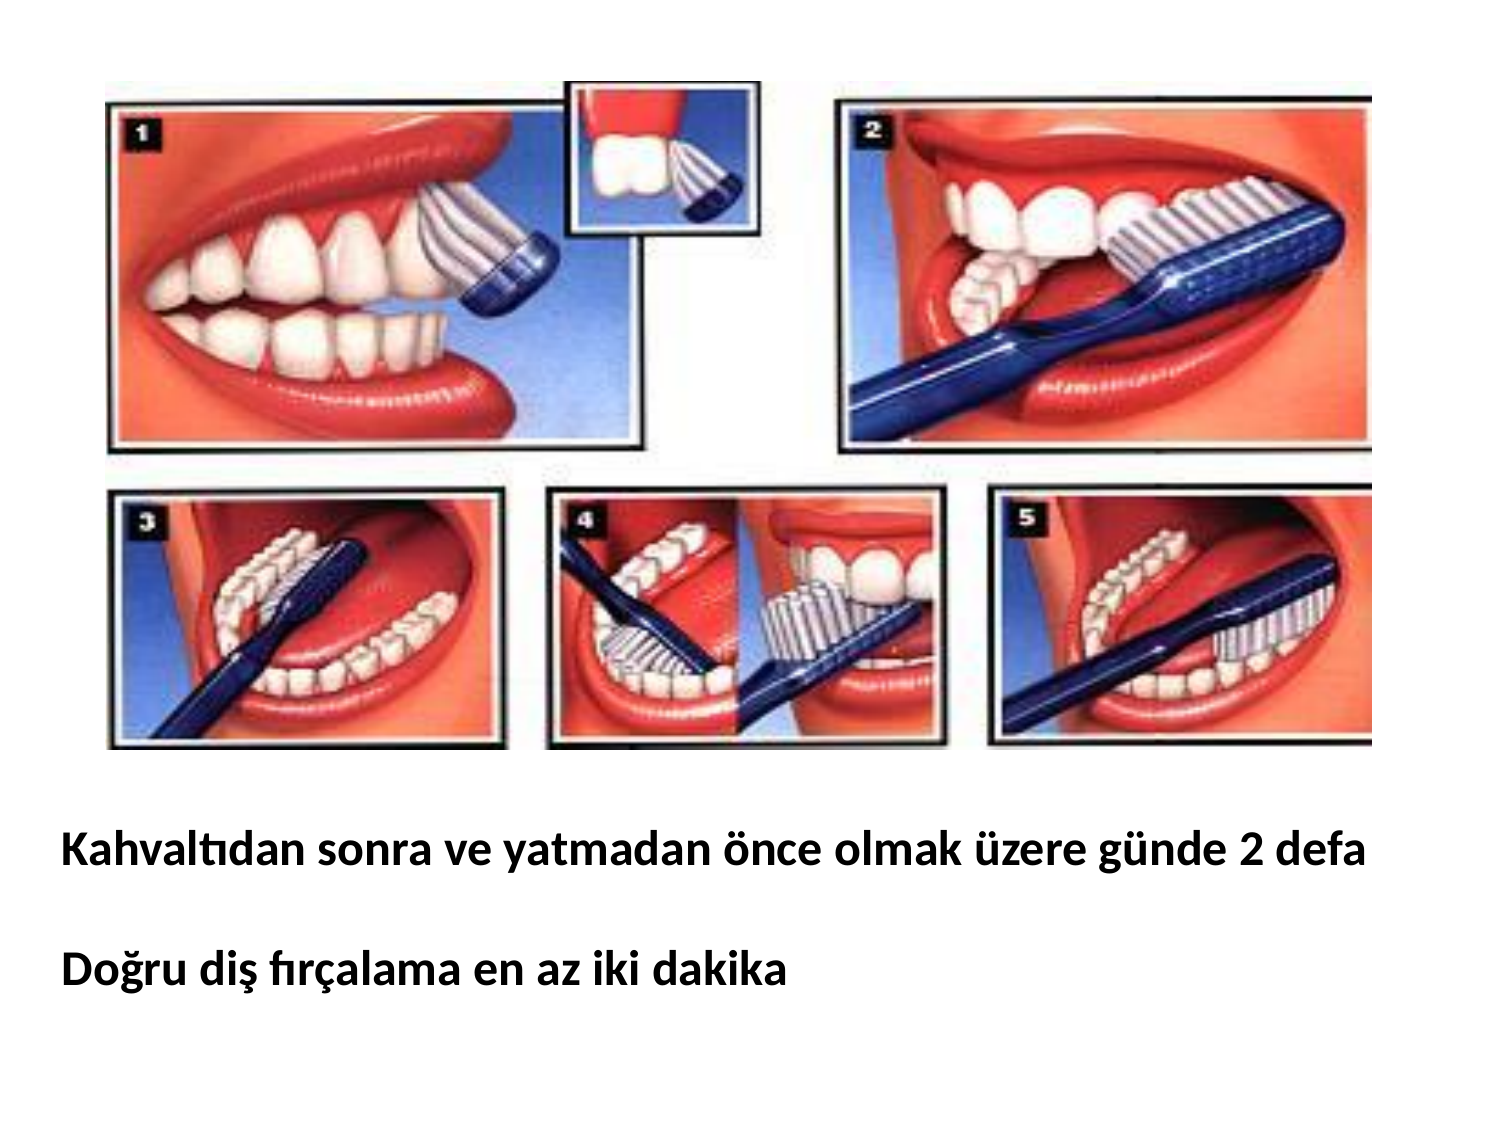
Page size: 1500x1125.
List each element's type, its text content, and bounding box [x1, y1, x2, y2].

text_box Kahvaltıdan sonra ve yatmadan önce olmak üzere günde 2 defa Doğru diş fırçalama en az iki dakika [46, 808, 1442, 1004]
picture [105, 81, 1372, 751]
